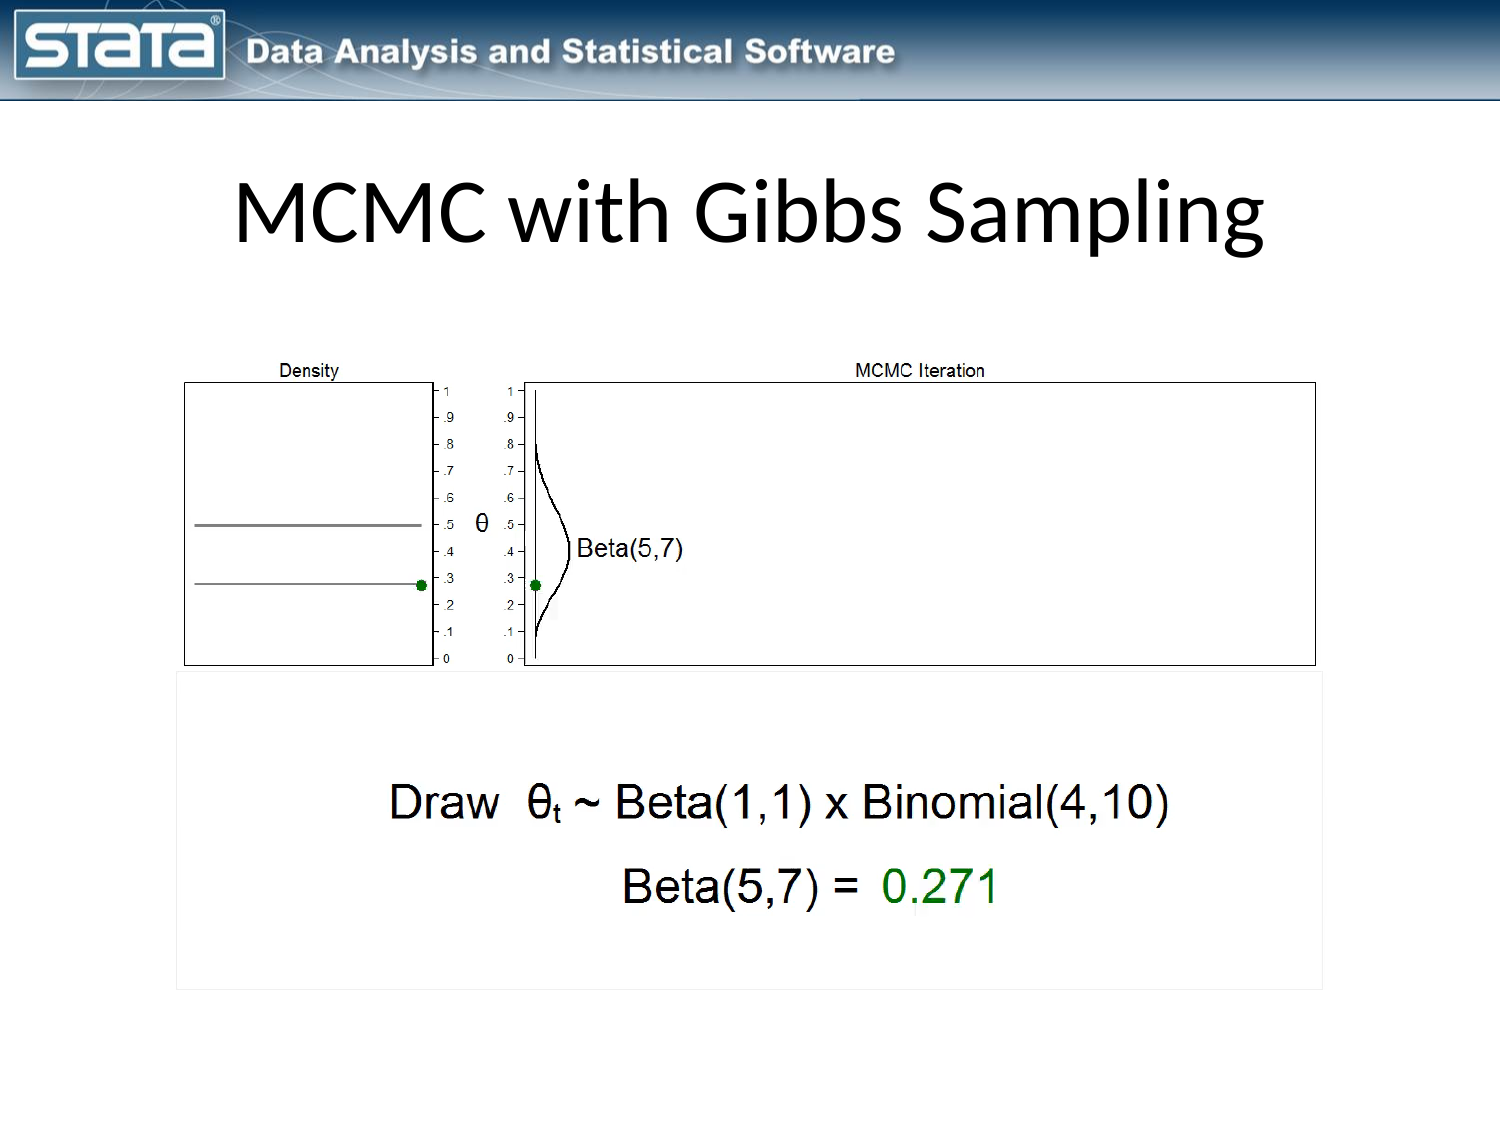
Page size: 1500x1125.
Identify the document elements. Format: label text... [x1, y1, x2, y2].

picture [0, 0, 1500, 101]
title MCMC with Gibbs Sampling [75, 125, 1425, 288]
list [156, 337, 1344, 1006]
